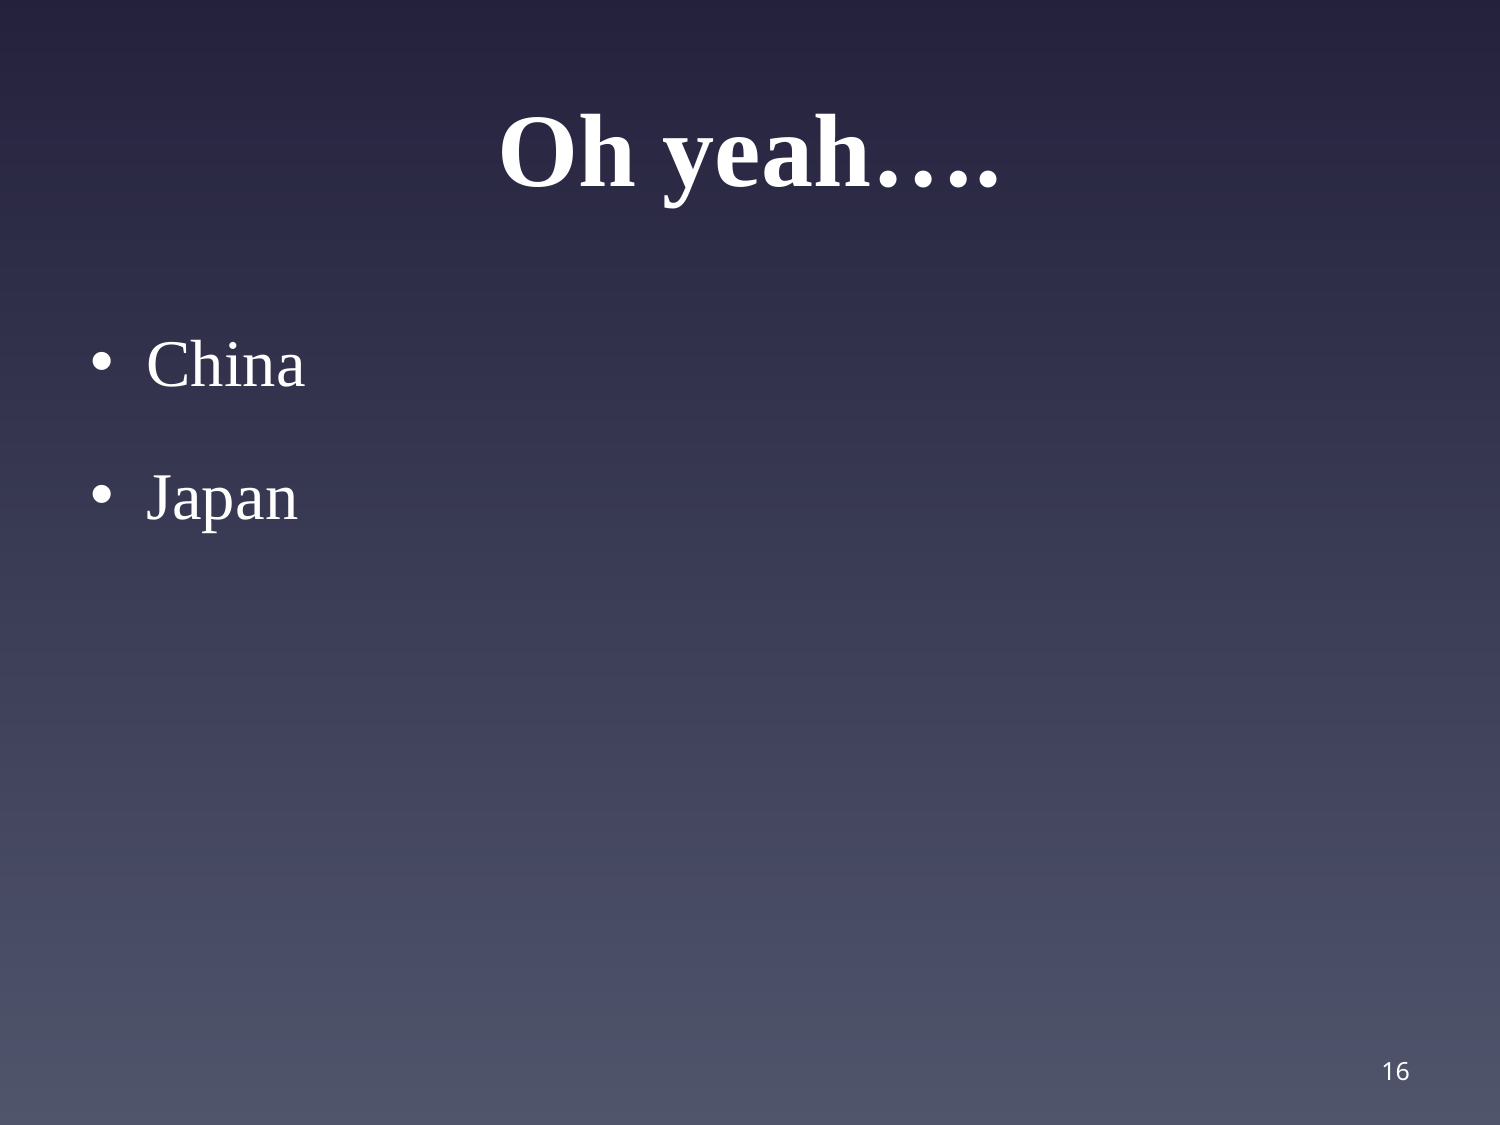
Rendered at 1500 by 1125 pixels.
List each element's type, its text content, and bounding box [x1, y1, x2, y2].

list China Japan [75, 262, 1425, 551]
title Oh yeah…. [75, 75, 1425, 262]
slide_number 16 [1074, 1042, 1425, 1103]
